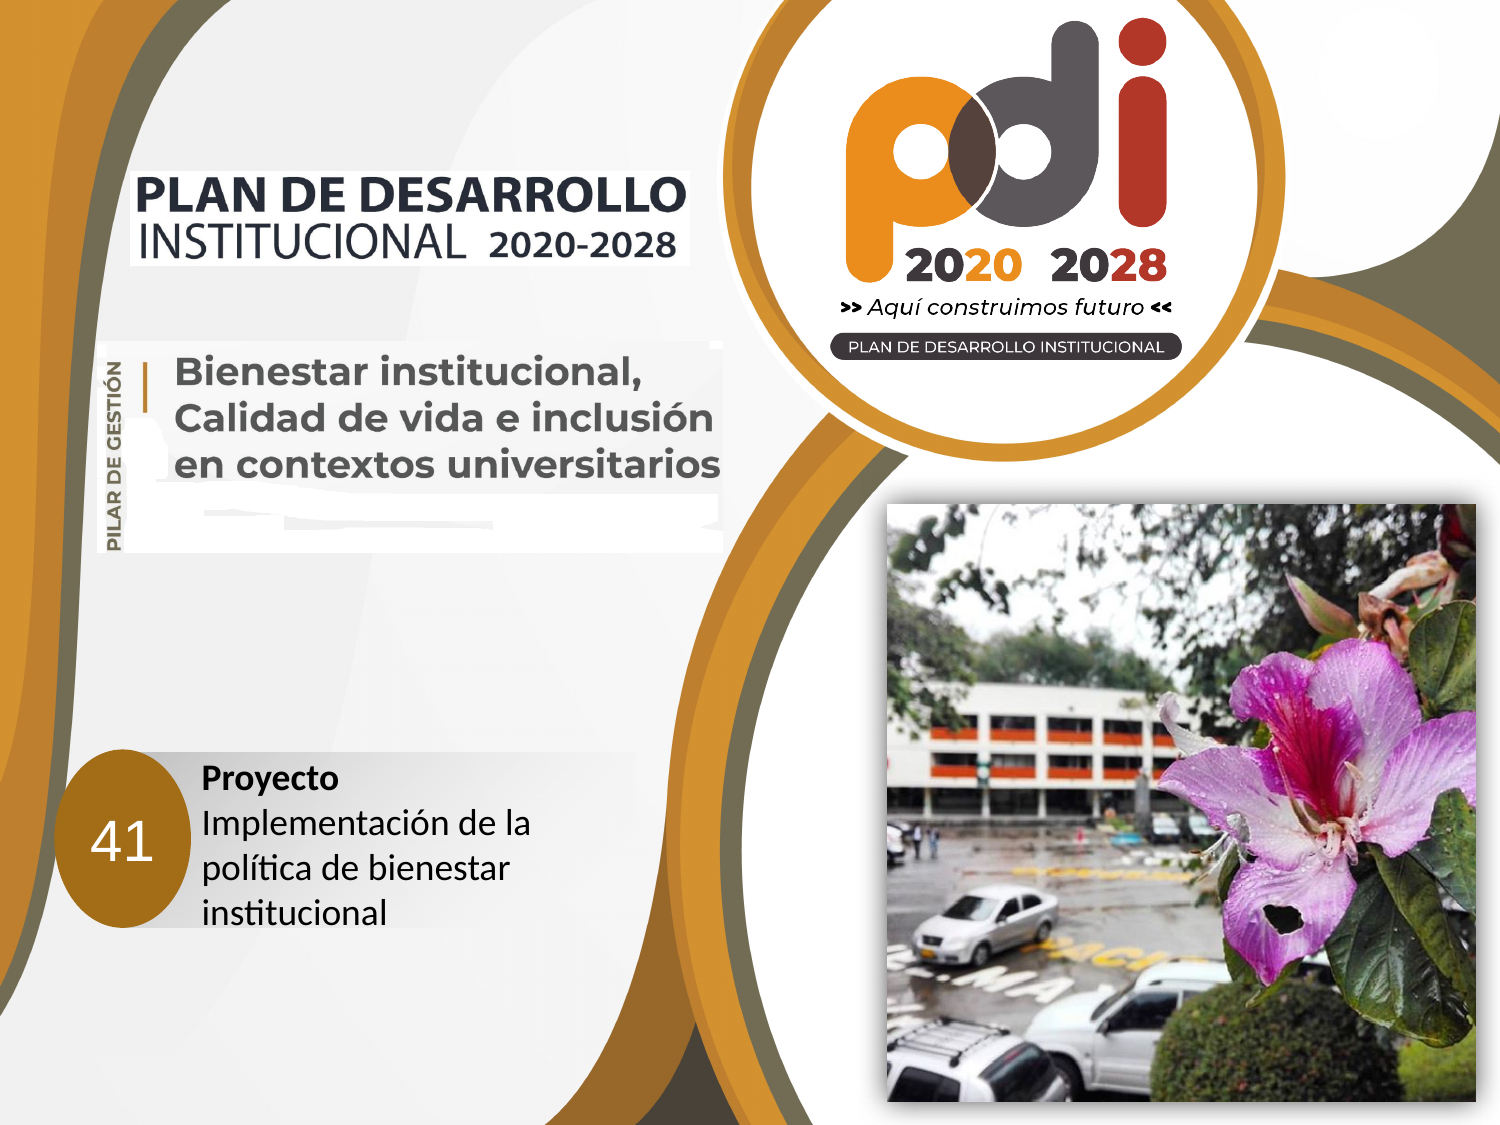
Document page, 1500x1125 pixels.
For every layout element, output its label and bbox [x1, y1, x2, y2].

picture [0, 0, 1500, 1125]
text_box [54, 744, 641, 942]
